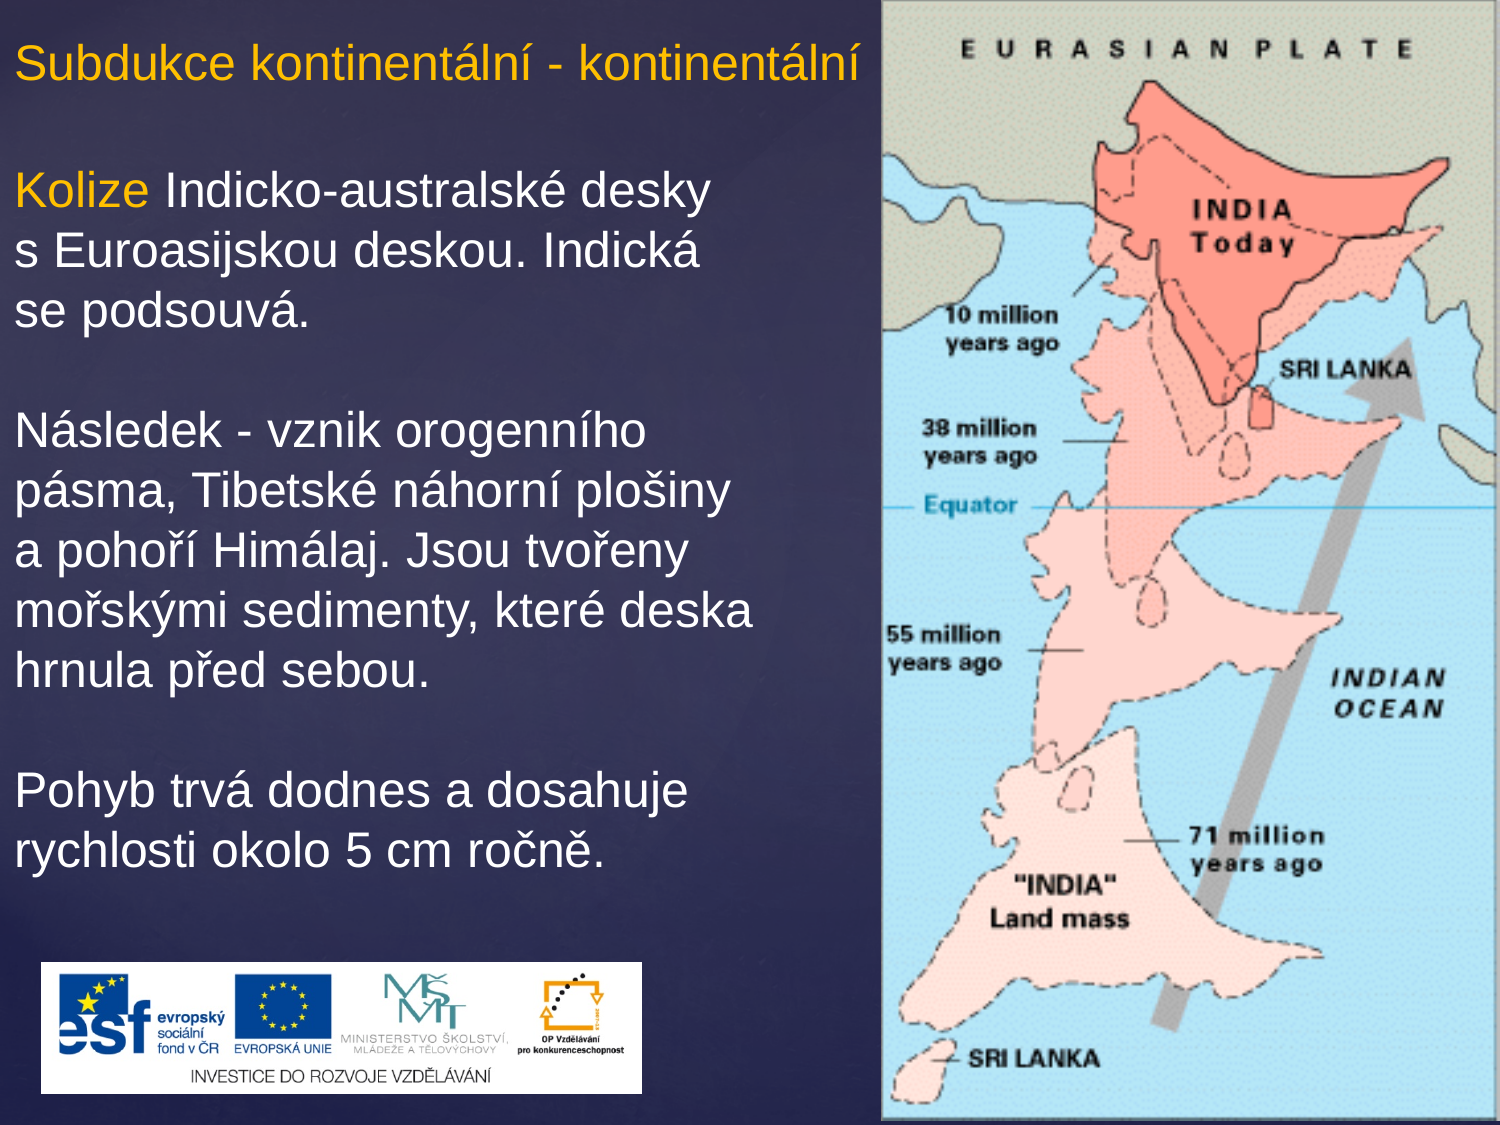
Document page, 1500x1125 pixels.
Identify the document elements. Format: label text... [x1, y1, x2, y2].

picture [881, 0, 1500, 1121]
text_box Kolize Indicko-australské desky s Euroasijskou deskou. Indická se podsouvá. Následek - vznik orogenního pásma, Tibetské náhorní plošiny a pohoří Himálaj. Jsou tvořeny mořskými sedimenty, které deska hrnula před sebou. Pohyb trvá dodnes a dosahuje rychlosti okolo 5 cm ročně. [0, 149, 838, 885]
picture [40, 961, 642, 1094]
text_box Subdukce kontinentální - kontinentální [0, 22, 871, 98]
